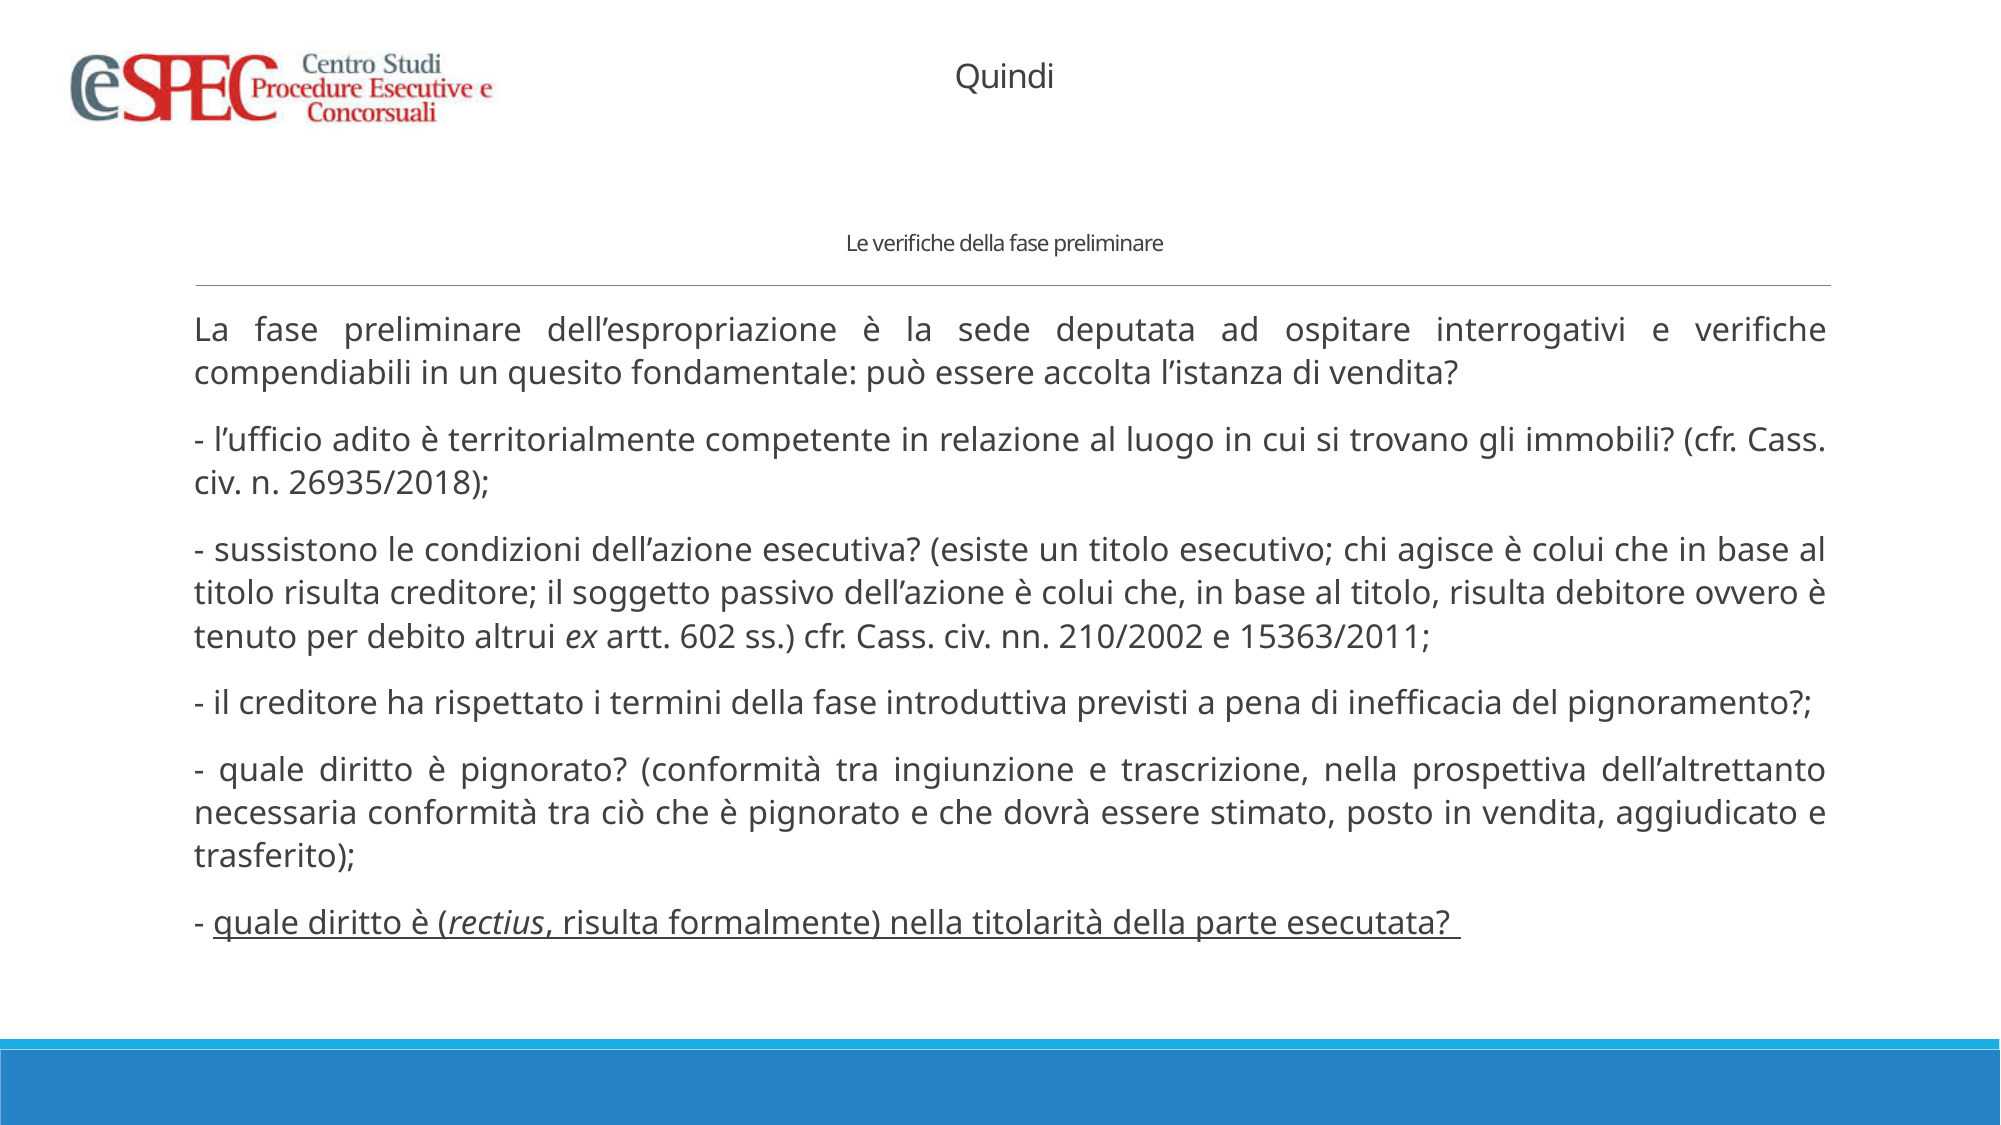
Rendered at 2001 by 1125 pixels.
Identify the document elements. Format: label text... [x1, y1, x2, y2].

list La fase preliminare dell’espropriazione è la sede deputata ad ospitare interrogativi e verifiche compendiabili in un quesito fondamentale: può essere accolta l’istanza di vendita? - l’ufficio adito è territorialmente competente in relazione al luogo in cui si trovano gli immobili? (cfr. Cass. civ. n. 26935/2018); - sussistono le condizioni dell’azione esecutiva? (esiste un titolo esecutivo; chi agisce è colui che in base al titolo risulta creditore; il soggetto passivo dell’azione è colui che, in base al titolo, risulta debitore ovvero è tenuto per debito altrui ex artt. 602 ss.) cfr. Cass. civ. nn. 210/2002 e 15363/2011; - il creditore ha rispettato i termini della fase introduttiva previsti a pena di inefficacia del pignoramento?; - quale diritto è pignorato? (conformità tra ingiunzione e trascrizione, nella prospettiva dell’altrettanto necessaria conformità tra ciò che è pignorato e che dovrà essere stimato, posto in vendita, aggiudicato e trasferito); - quale diritto è (rectius, risulta formalmente) nella titolarità della parte esecutata? [180, 297, 1830, 963]
picture [59, 0, 540, 184]
title Quindi Le verifiche della fase preliminare [180, 47, 1830, 264]
